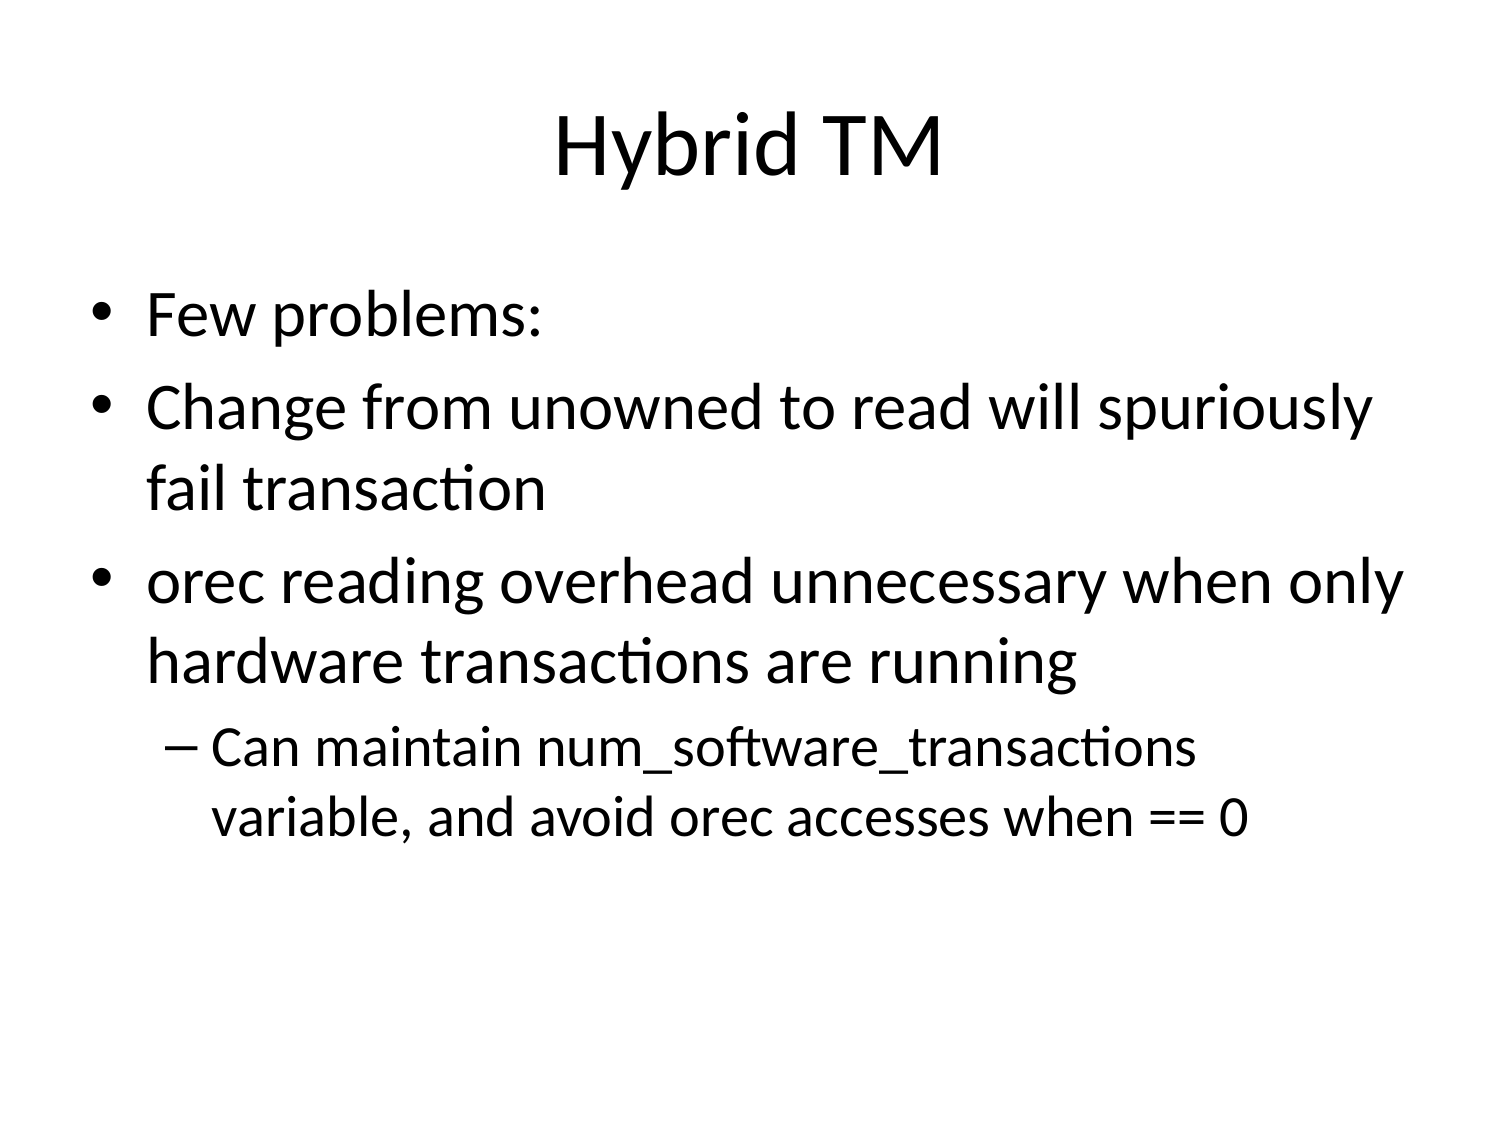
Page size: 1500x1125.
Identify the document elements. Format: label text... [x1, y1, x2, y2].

title Hybrid TM [75, 45, 1425, 233]
list Few problems: Change from unowned to read will spuriously fail transaction orec reading overhead unnecessary when only hardware transactions are running Can maintain num_software_transactions variable, and avoid orec accesses when == 0 [75, 262, 1425, 1005]
